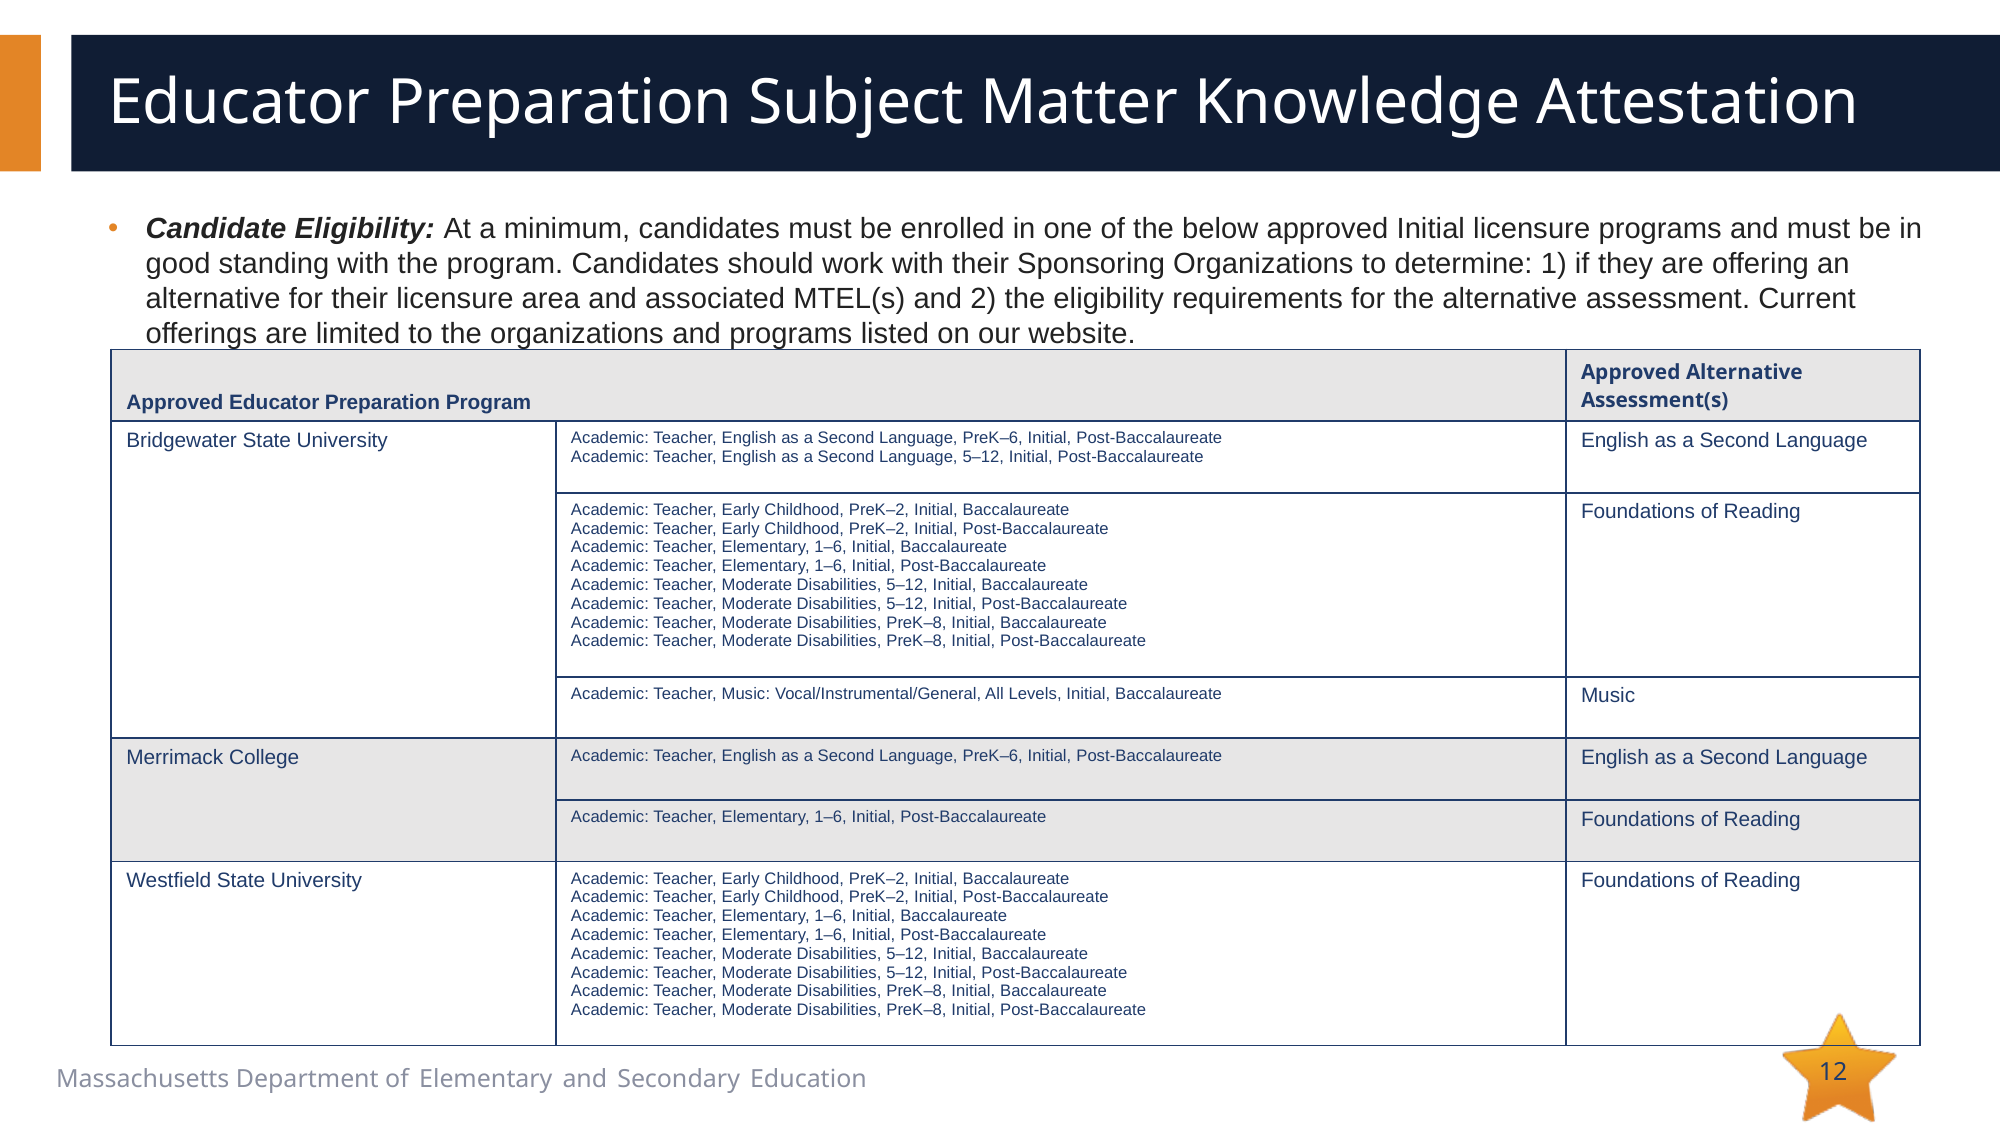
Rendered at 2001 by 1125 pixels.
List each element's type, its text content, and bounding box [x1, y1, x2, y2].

table_cell Academic: Teacher, Early Childhood, PreK–2, Initial, Baccalaureate Academic: Teacher, Early Childhood, PreK–2, Initial, Post-Baccalaureate Academic: Teacher, Elementary, 1–6, Initial, Baccalaureate Academic: Teacher, Elementary, 1–6, Initial, Post-Baccalaureate Academic: Teacher, Moderate Disabilities, 5–12, Initial, Baccalaureate Academic: Teacher, Moderate Disabilities, 5–12, Initial, Post-Baccalaureate Academic: Teacher, Moderate Disabilities, PreK–8, Initial, Baccalaureate Academic: Teacher, Moderate Disabilities, PreK–8, Initial, Post-Baccalaureate [557, 862, 1565, 1045]
table_cell Foundations of Reading [1567, 801, 1919, 861]
table_cell Academic: Teacher, English as a Second Language, PreK–6, Initial, Post-Baccalaureate [557, 739, 1565, 799]
table_cell Academic: Teacher, English as a Second Language, PreK–6, Initial, Post-Baccalaureate Academic: Teacher, English as a Second Language, 5–12, Initial, Post-Baccalaureate [557, 422, 1565, 492]
table_cell English as a Second Language [1567, 739, 1919, 799]
title Educator Preparation Subject Matter Knowledge Attestation [93, 47, 1959, 159]
table_cell Bridgewater State University [112, 422, 555, 737]
picture [1783, 1046, 1909, 1125]
table_header Approved Educator Preparation Program [112, 350, 1565, 420]
list Candidate Eligibility: At a minimum, candidates must be enrolled in one of the below approved Initial licensure programs and must be in good standing with the program. Candidates should work with their Sponsoring Organizations to determine: 1) if they are offering an alternative for their licensure area and associated MTEL(s) and 2) the eligibility requirements for the alternative assessment. Current offerings are limited to the organizations and programs listed on our website. [93, 201, 1959, 1031]
table_cell Westfield State University [112, 862, 555, 1045]
table_cell English as a Second Language [1567, 422, 1919, 492]
table_cell Foundations of Reading [1567, 862, 1919, 1045]
table_cell Academic: Teacher, Early Childhood, PreK–2, Initial, Baccalaureate Academic: Teacher, Early Childhood, PreK–2, Initial, Post-Baccalaureate Academic: Teacher, Elementary, 1–6, Initial, Baccalaureate Academic: Teacher, Elementary, 1–6, Initial, Post-Baccalaureate Academic: Teacher, Moderate Disabilities, 5–12, Initial, Baccalaureate Academic: Teacher, Moderate Disabilities, 5–12, Initial, Post-Baccalaureate Academic: Teacher, Moderate Disabilities, PreK–8, Initial, Baccalaureate Academic: Teacher, Moderate Disabilities, PreK–8, Initial, Post-Baccalaureate [557, 494, 1565, 676]
table_cell Academic: Teacher, Elementary, 1–6, Initial, Post-Baccalaureate [557, 801, 1565, 861]
table_cell Foundations of Reading [1567, 494, 1919, 676]
table_header Approved Alternative Assessment(s) [1567, 350, 1919, 420]
slide_number ‹#› [1412, 1046, 1863, 1103]
table_cell Music [1567, 678, 1919, 737]
table_cell Merrimack College [112, 739, 555, 861]
table_cell Academic: Teacher, Music: Vocal/Instrumental/General, All Levels, Initial, Baccalaureate [557, 678, 1565, 737]
